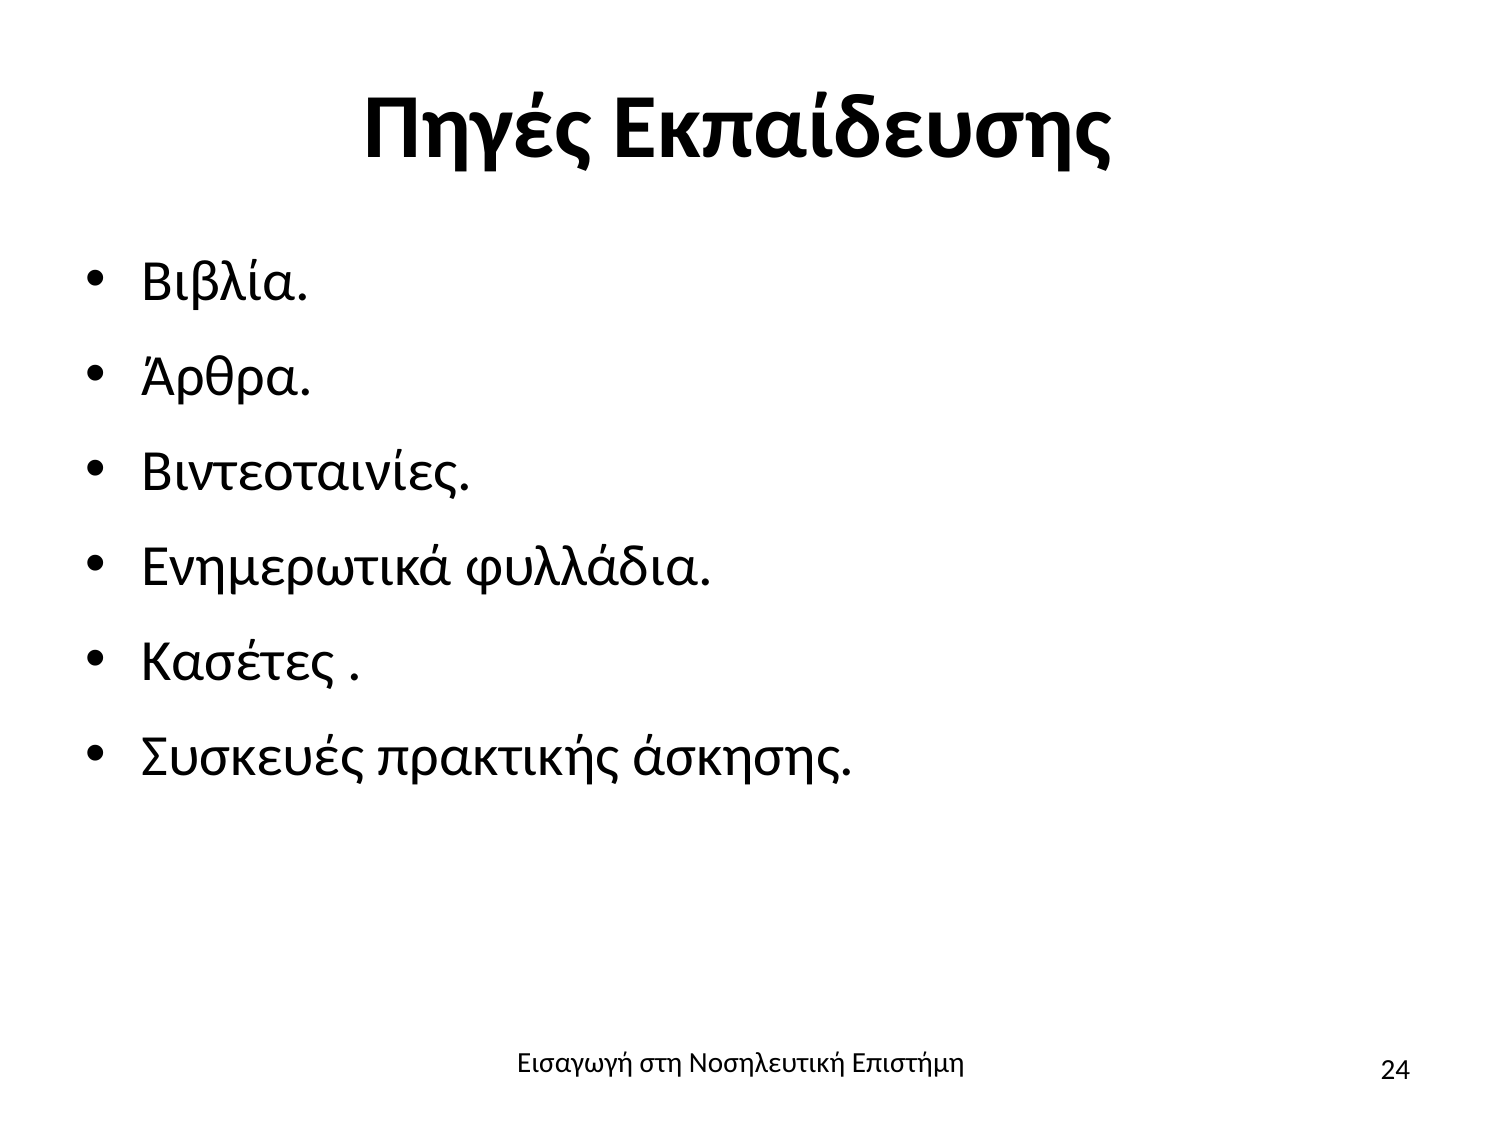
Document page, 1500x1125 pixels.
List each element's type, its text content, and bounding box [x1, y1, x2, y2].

text_box Εισαγωγή στη Νοσηλευτική Επιστήμη [392, 1035, 1091, 1119]
text_box 24 [1074, 1042, 1425, 1103]
title Πηγές Εκπαίδευσης [64, 44, 1412, 199]
list Βιβλία. Άρθρα. Βιντεοταινίες. Ενημερωτικά φυλλάδια. Κασέτες . Συσκευές πρακτικής άσκησης. [70, 234, 1500, 621]
